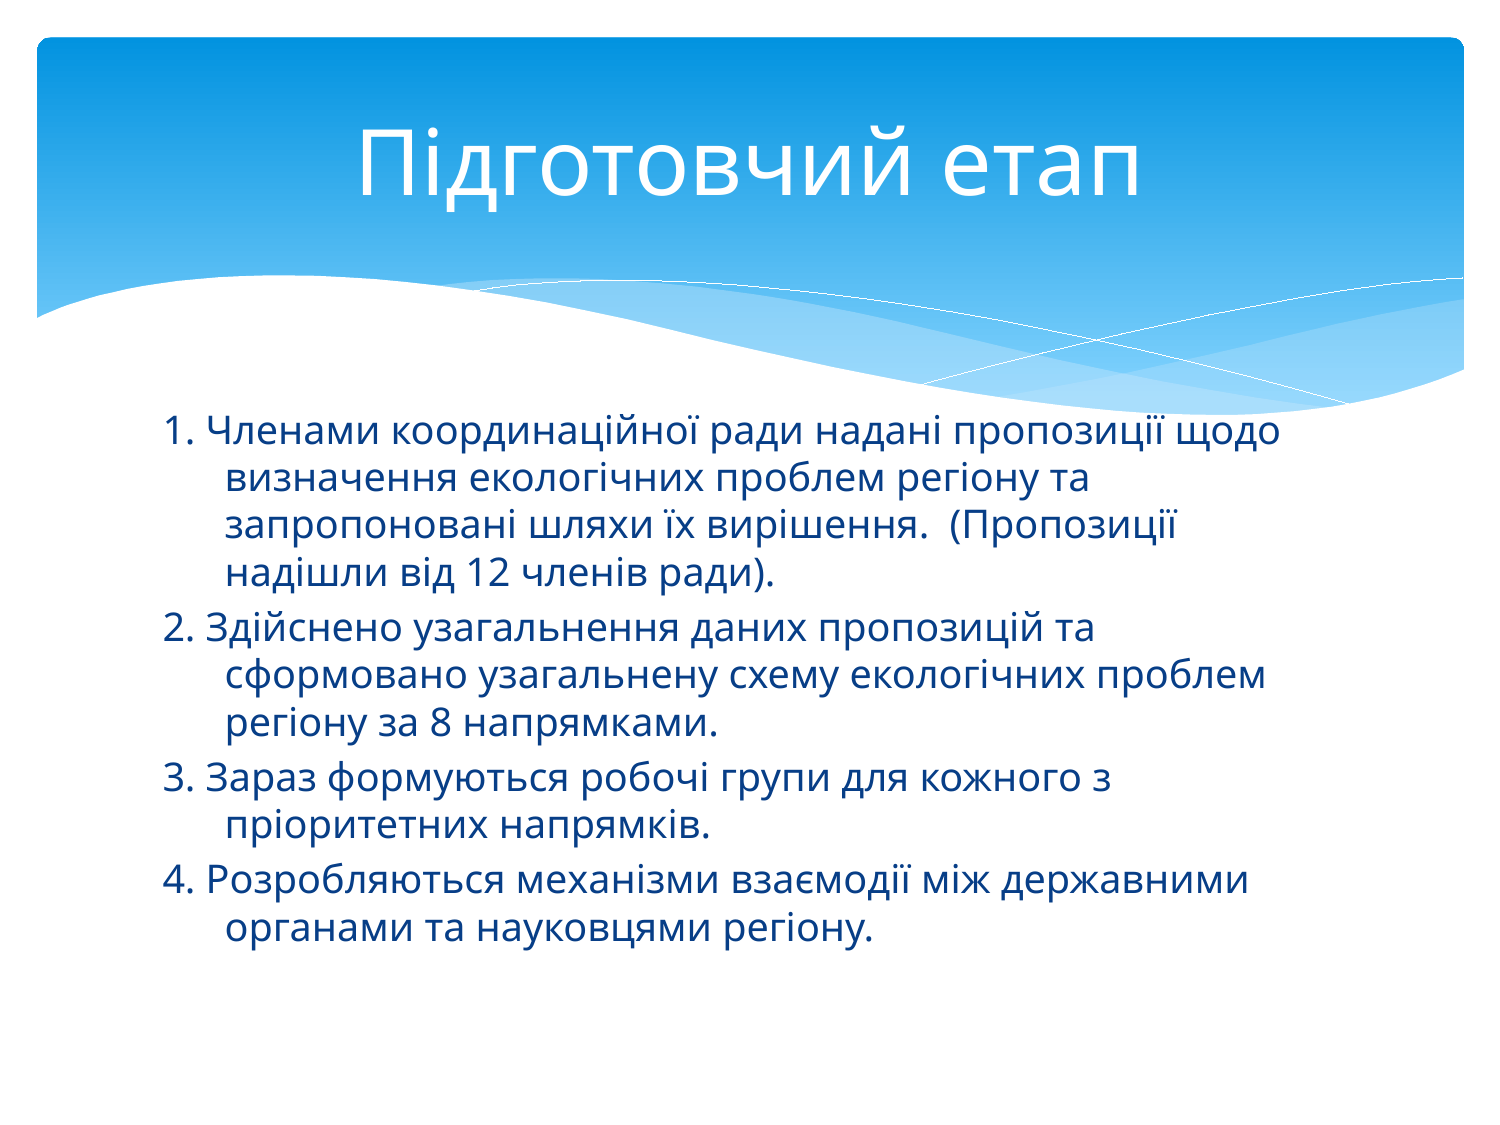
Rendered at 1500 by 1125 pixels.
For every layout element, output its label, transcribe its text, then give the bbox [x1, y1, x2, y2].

title Підготовчий етап [75, 55, 1425, 261]
list 1. Членами координаційної ради надані пропозиції щодо визначення екологічних проблем регіону та запропоновані шляхи їх вирішення. (Пропозиції надішли від 12 членів ради). 2. Здійснено узагальнення даних пропозицій та сформовано узагальнену схему екологічних проблем регіону за 8 напрямками. 3. Зараз формуються робочі групи для кожного з пріоритетних напрямків. 4. Розробляються механізми взаємодії між державними органами та науковцями регіону. [147, 397, 1363, 964]
